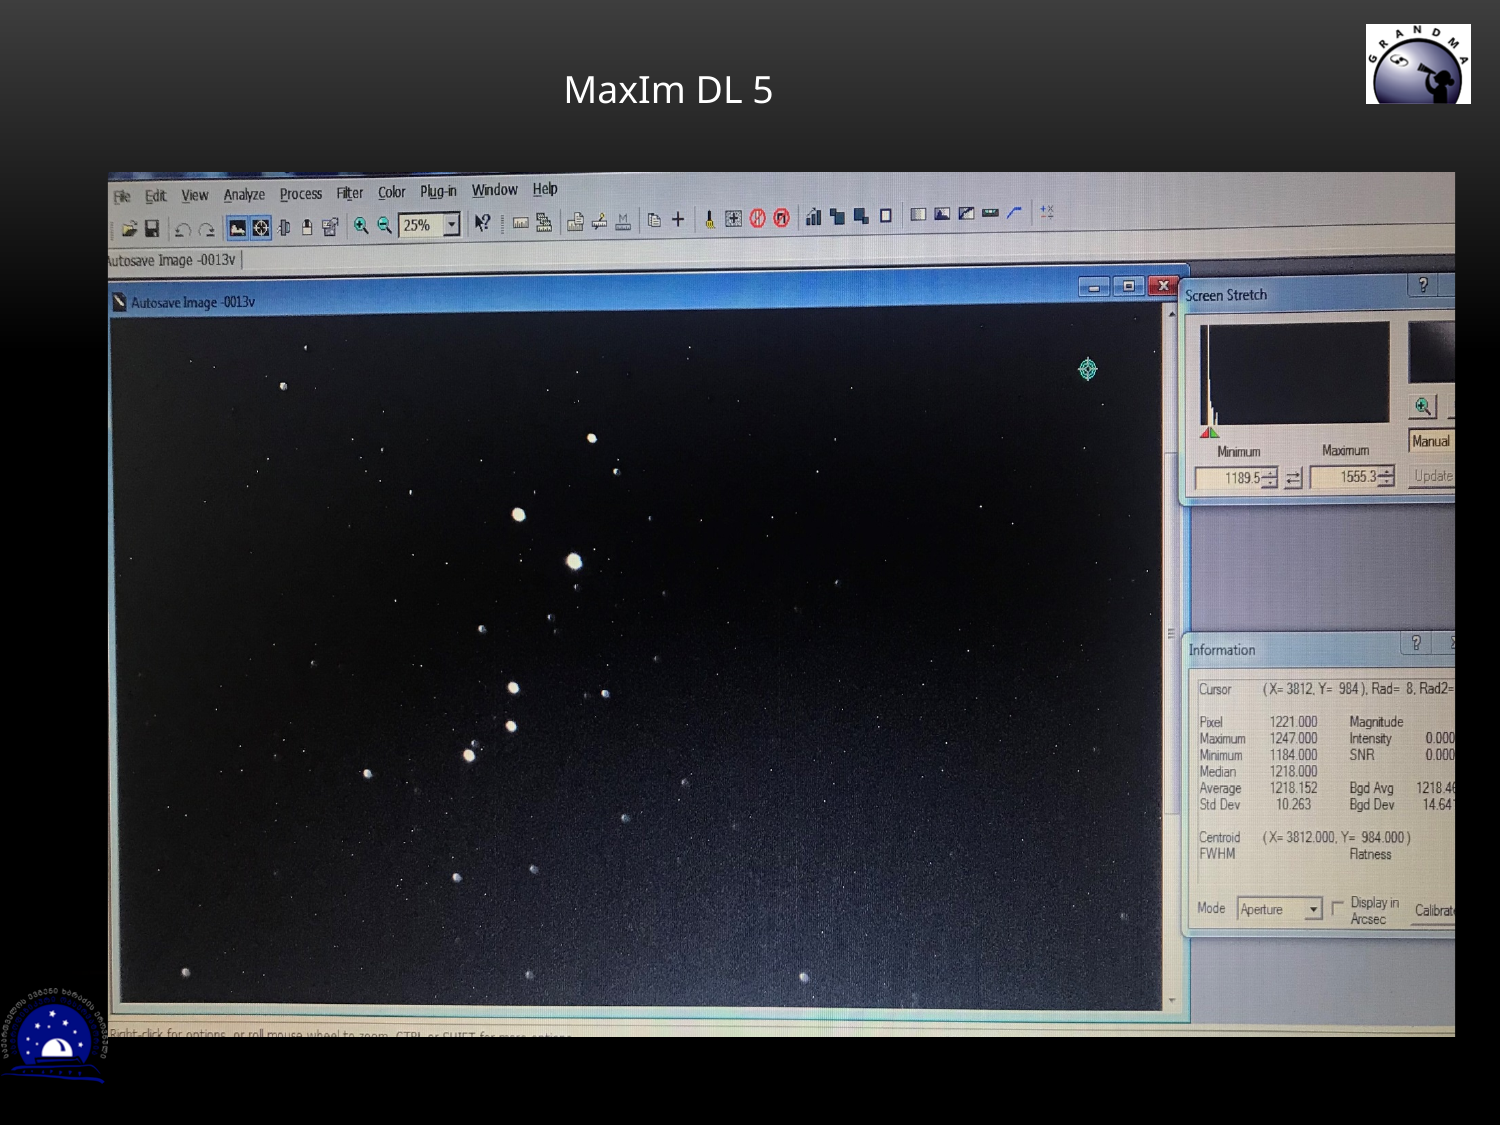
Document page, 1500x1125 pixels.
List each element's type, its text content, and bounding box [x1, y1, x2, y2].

picture [0, 0, 1500, 1125]
text_box MaxIm DL 5 [350, 58, 988, 119]
